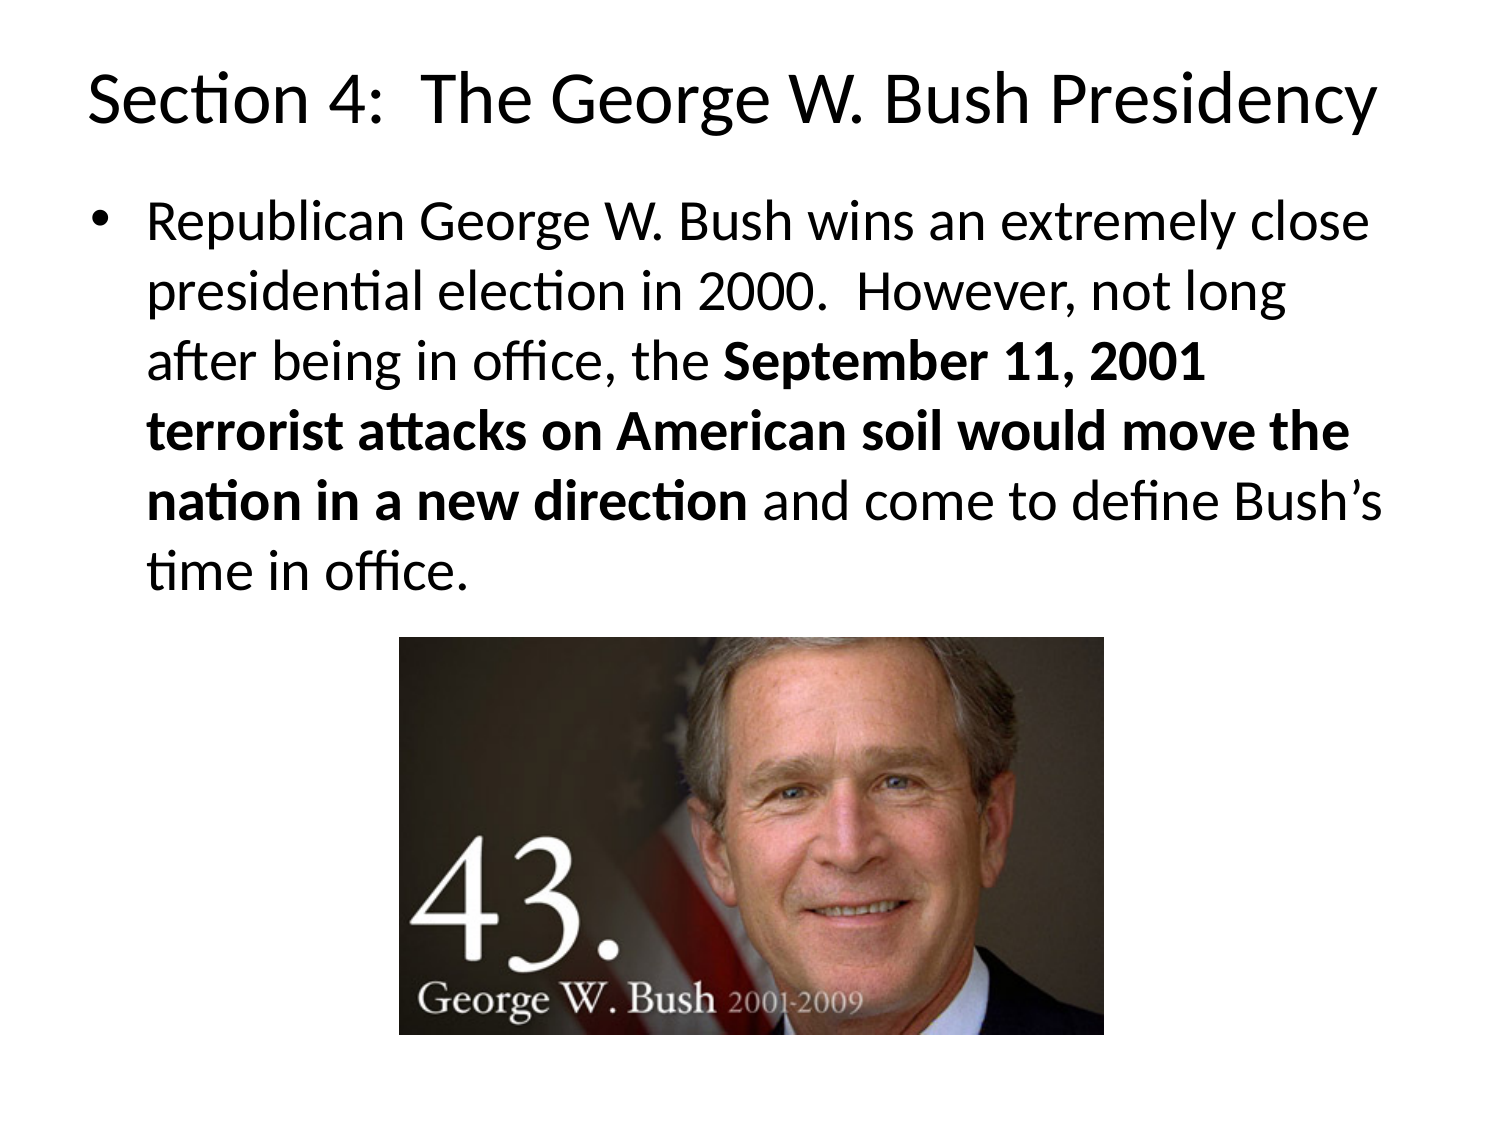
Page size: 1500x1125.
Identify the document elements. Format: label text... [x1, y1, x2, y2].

picture [399, 637, 1104, 1035]
title Section 4: The George W. Bush Presidency [2, 0, 1465, 188]
list Republican George W. Bush wins an extremely close presidential election in 2000. However, not long after being in office, the September 11, 2001 terrorist attacks on American soil would move the nation in a new direction and come to define Bush’s time in office. [75, 174, 1425, 918]
